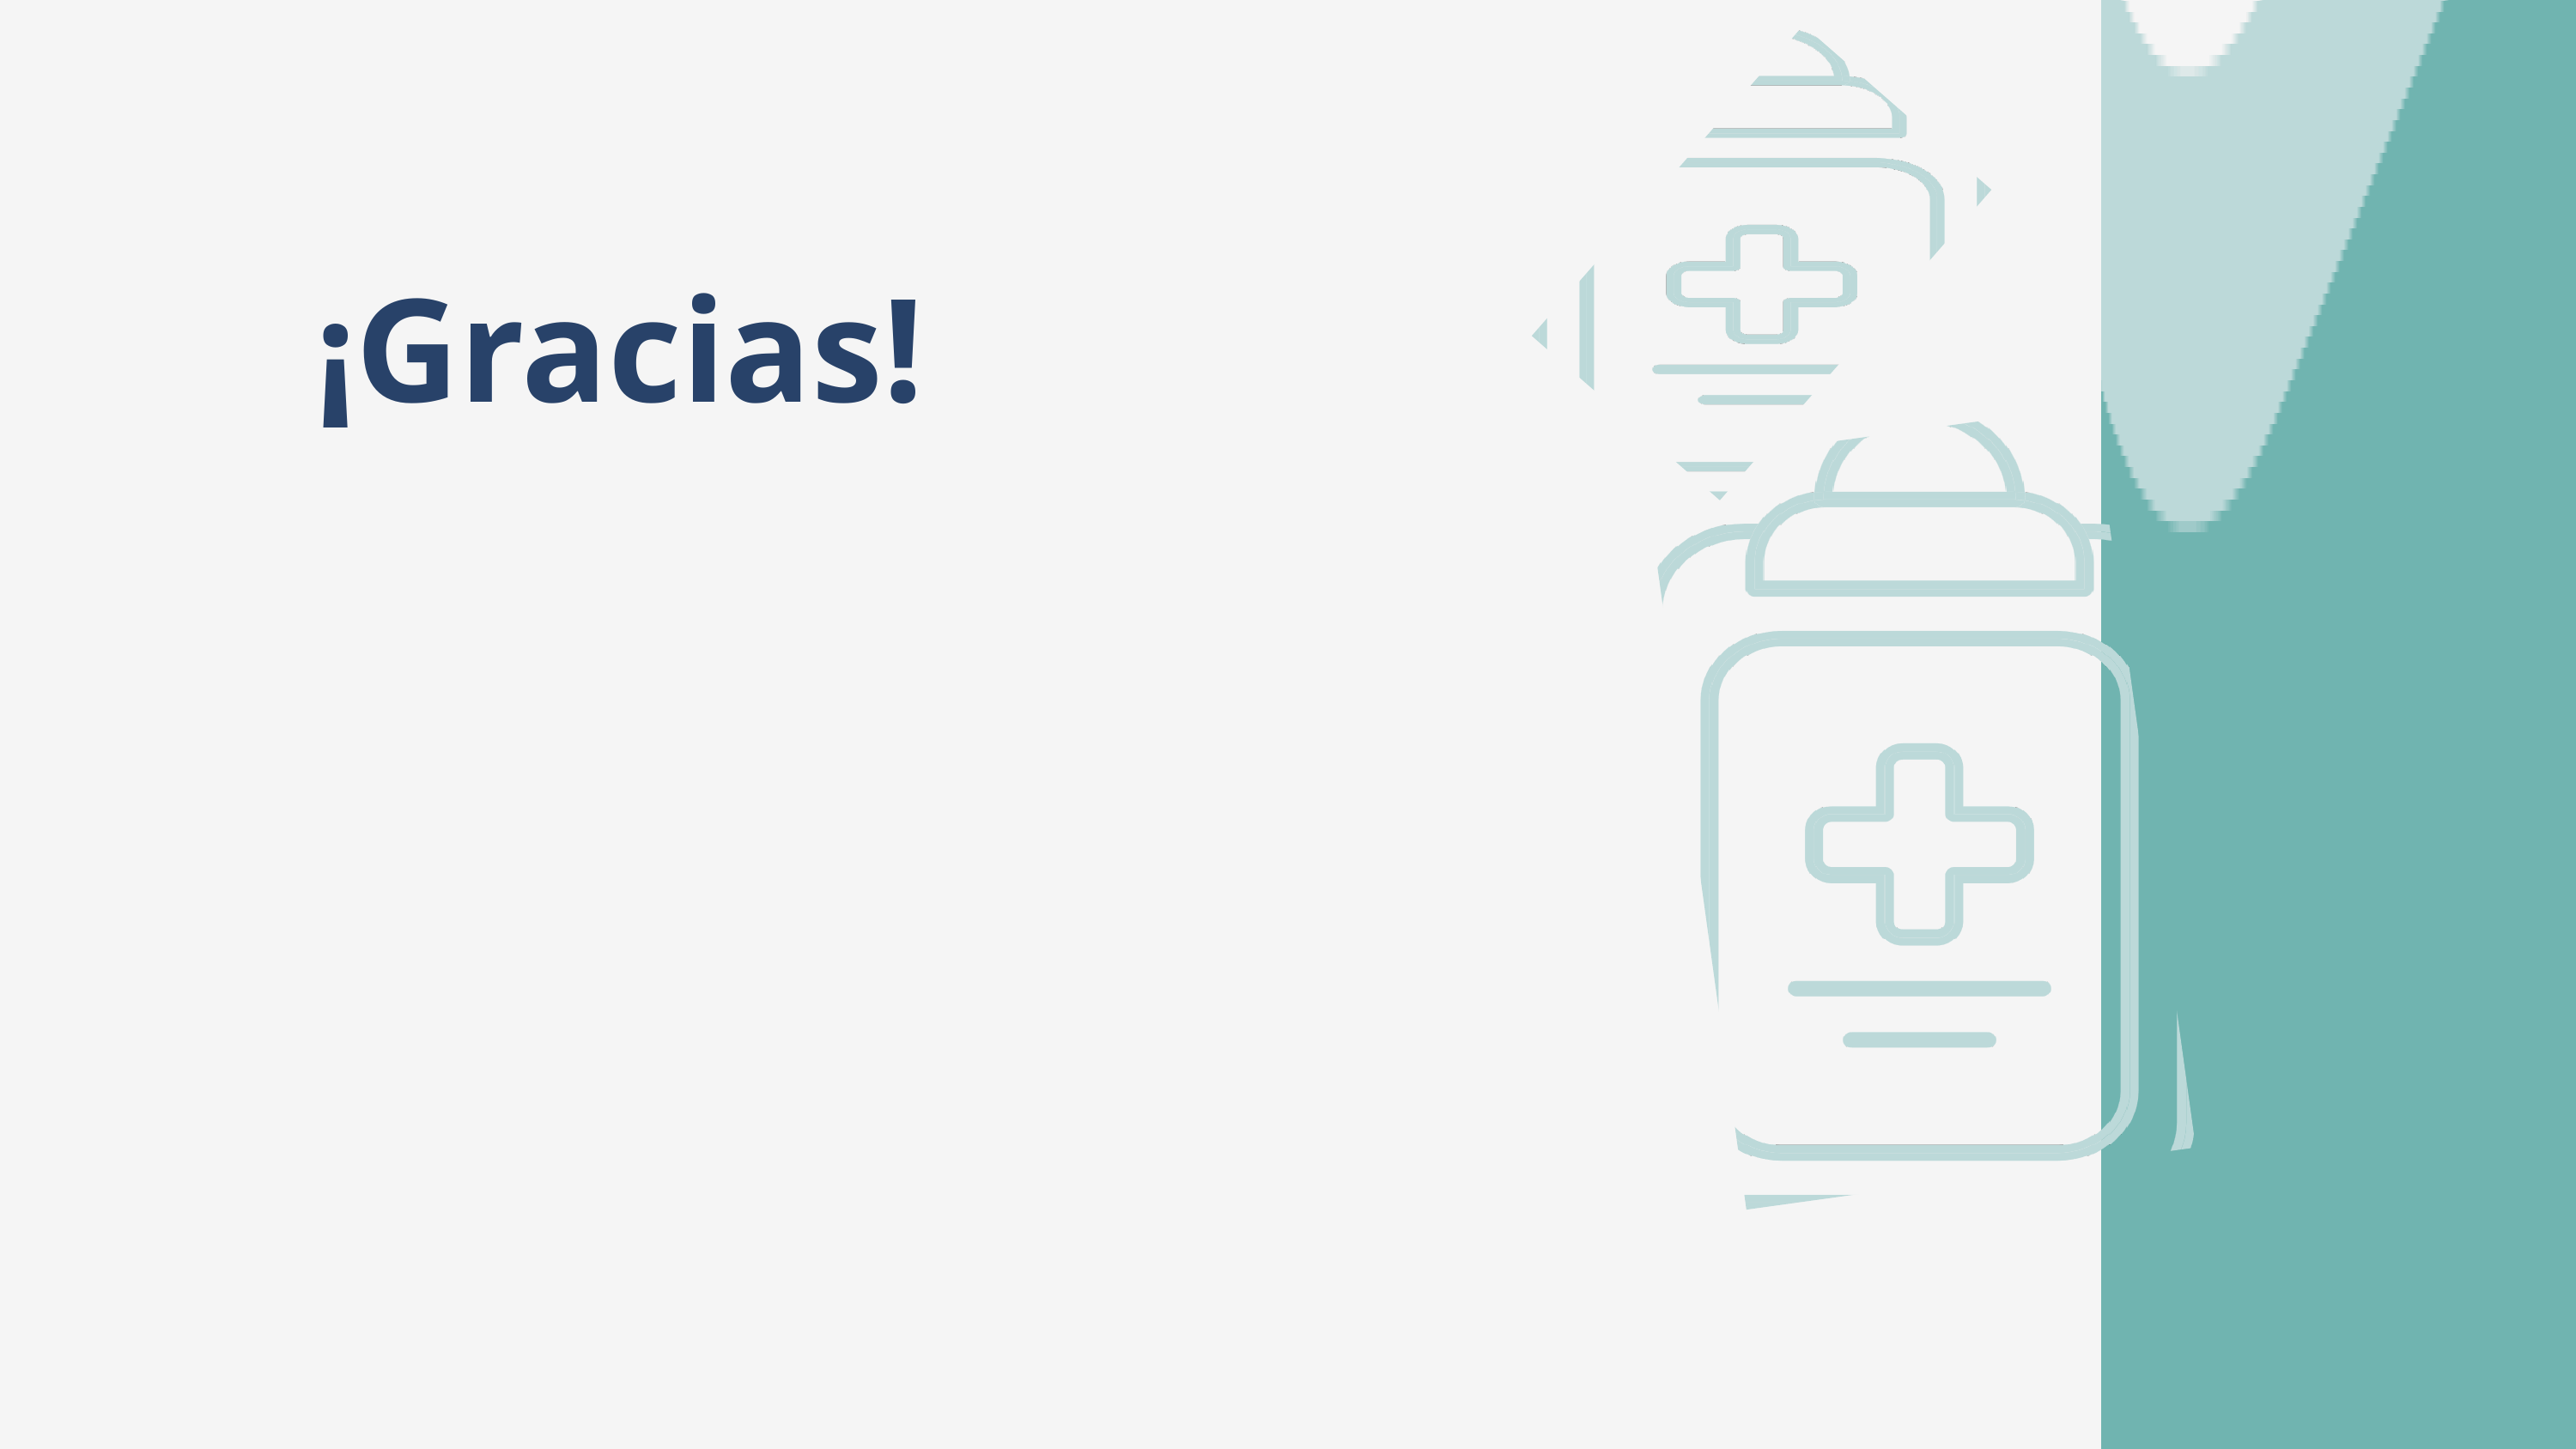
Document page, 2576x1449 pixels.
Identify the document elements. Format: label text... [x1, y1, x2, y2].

text_box [2101, 0, 2576, 1449]
text_box [1643, 405, 2196, 1210]
text_box ¡Gracias! [315, 280, 1446, 431]
text_box [1531, 25, 1992, 500]
